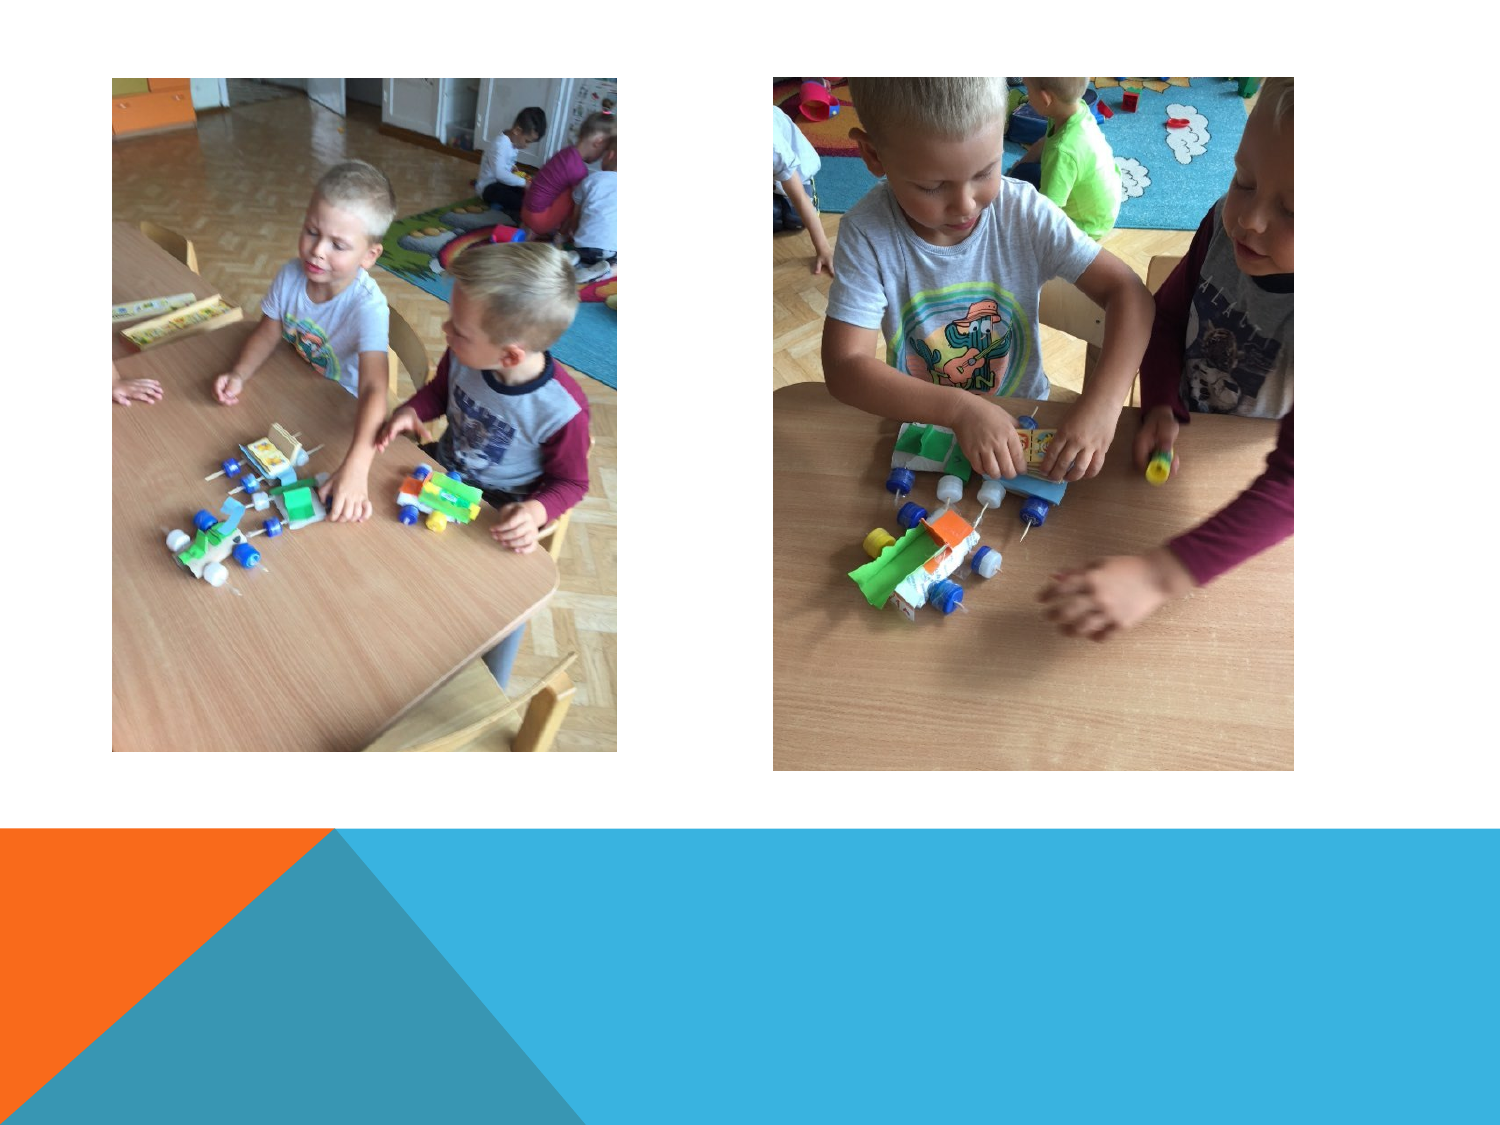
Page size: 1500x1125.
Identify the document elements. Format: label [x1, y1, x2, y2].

picture [111, 77, 617, 752]
picture [773, 77, 1294, 772]
